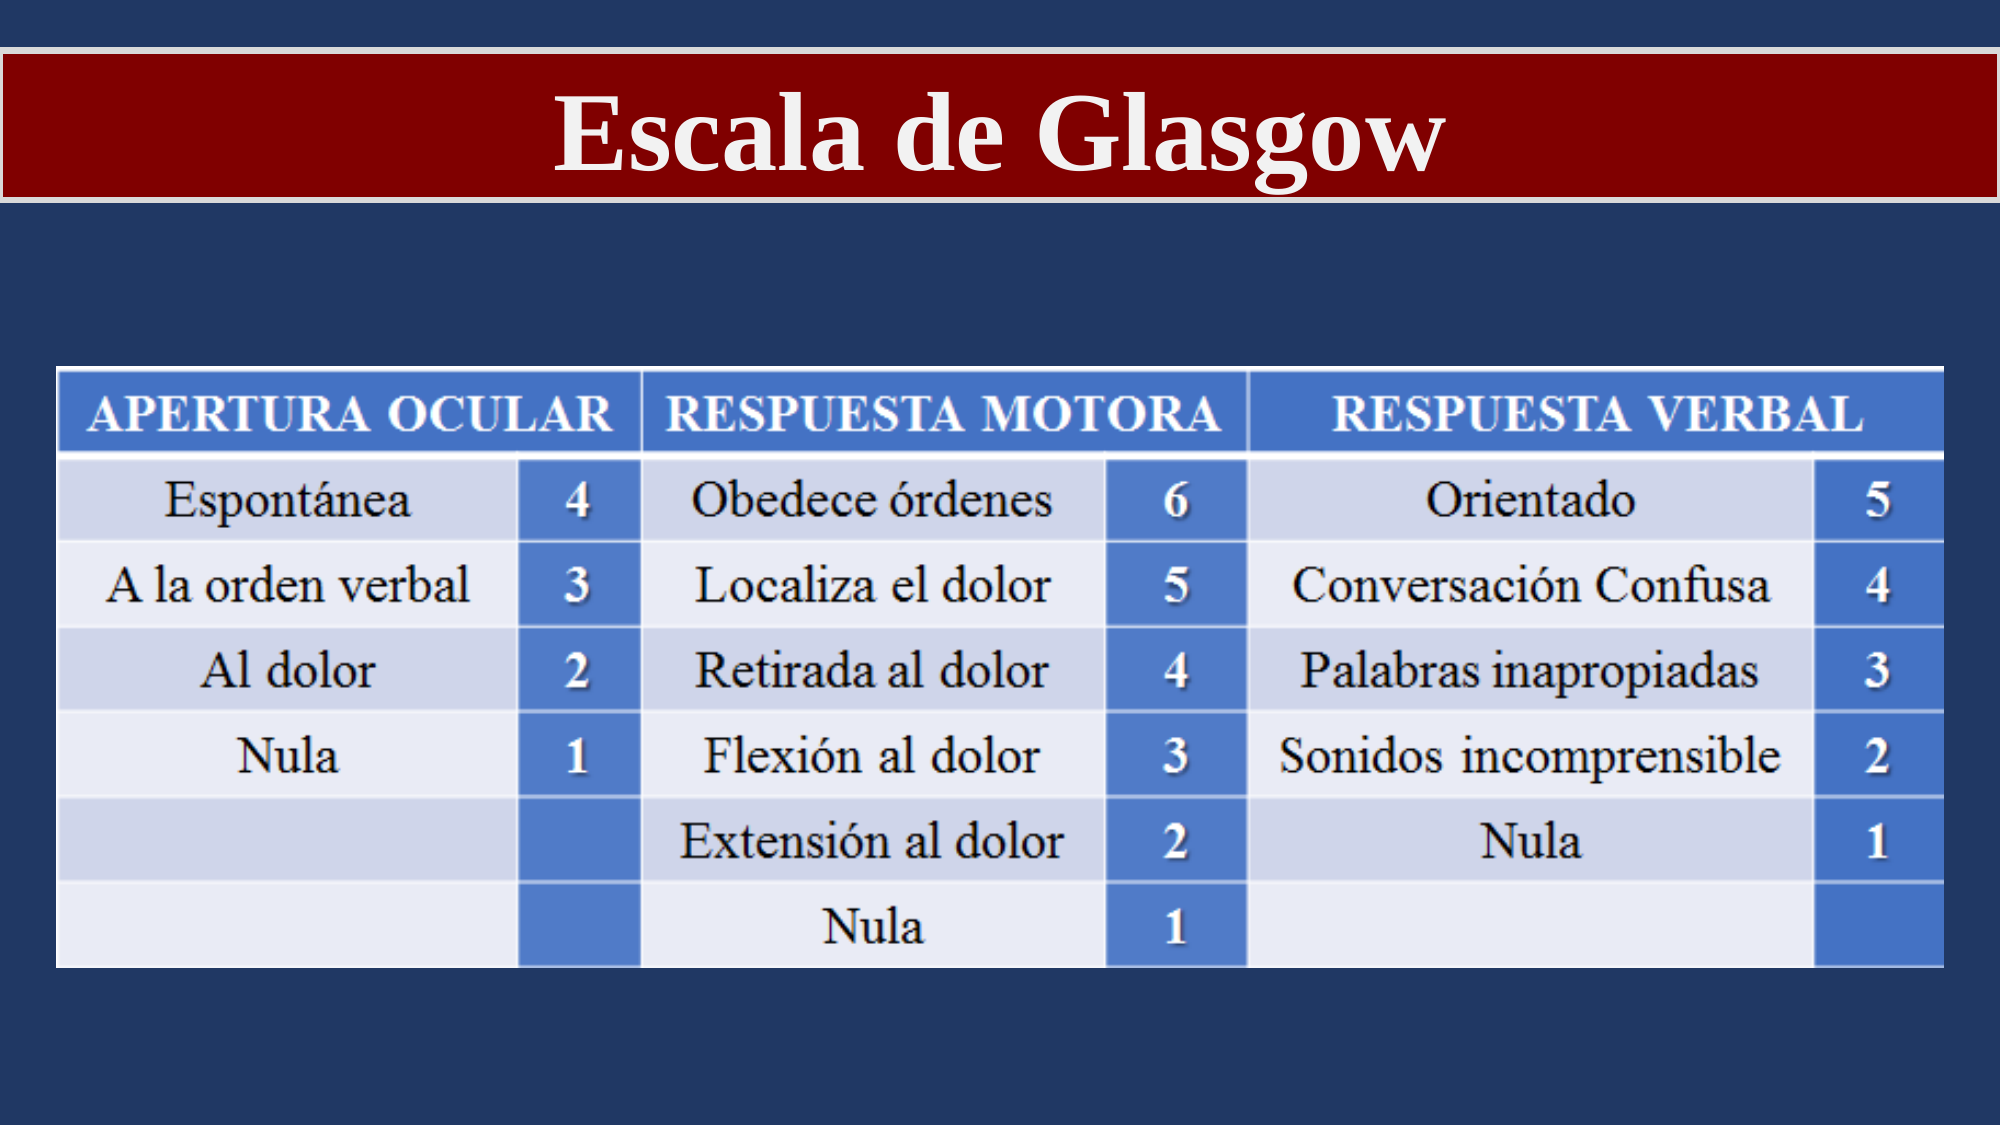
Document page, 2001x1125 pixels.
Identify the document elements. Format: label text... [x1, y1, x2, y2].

text_box Escala de Glasgow [0, 50, 2000, 201]
picture [56, 366, 1944, 968]
